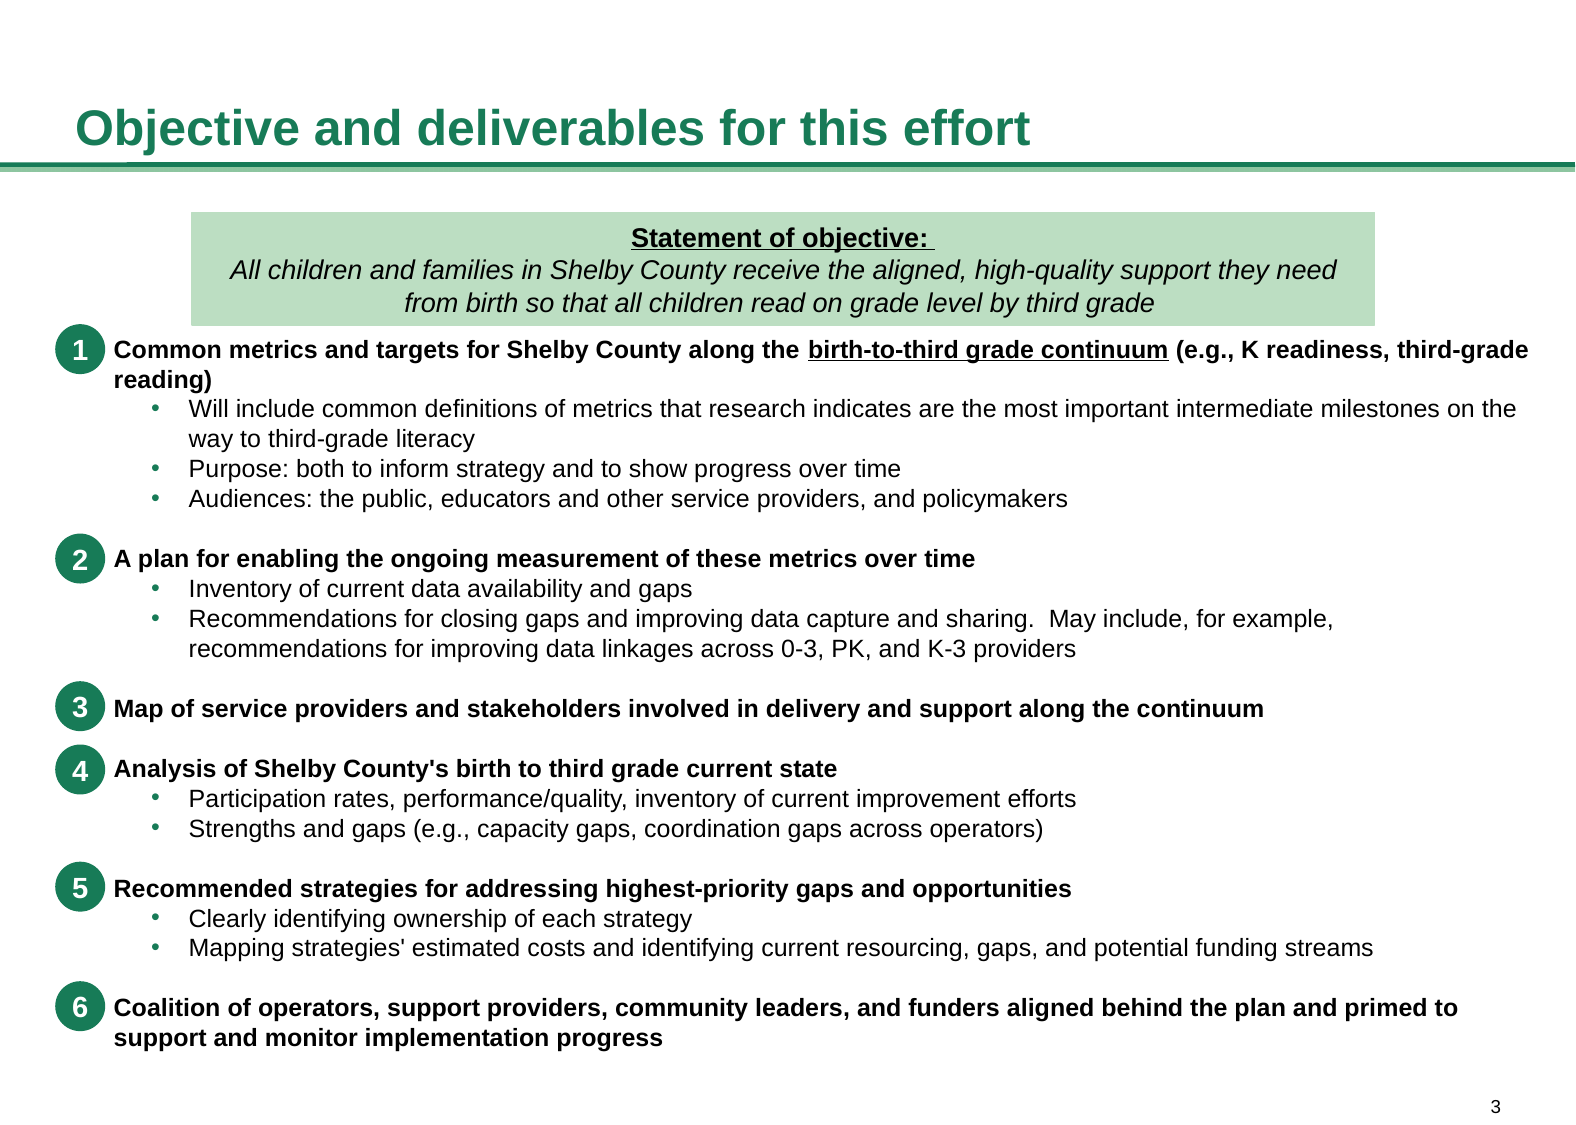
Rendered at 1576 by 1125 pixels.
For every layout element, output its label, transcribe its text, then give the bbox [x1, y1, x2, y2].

list Common metrics and targets for Shelby County along the birth-to-third grade continuum (e.g., K readiness, third-grade reading) Will include common definitions of metrics that research indicates are the most important intermediate milestones on the way to third-grade literacy Purpose: both to inform strategy and to show progress over time Audiences: the public, educators and other service providers, and policymakers A plan for enabling the ongoing measurement of these metrics over time Inventory of current data availability and gaps Recommendations for closing gaps and improving data capture and sharing. May include, for example, recommendations for improving data linkages across 0-3, PK, and K-3 providers Map of service providers and stakeholders involved in delivery and support along the continuum Analysis of Shelby County's birth to third grade current state Participation rates, performance/quality, inventory of current improvement efforts Strengths and gaps (e.g., capacity gaps, coordination gaps across operators) Recommended strategies for addressing highest-priority gaps and opportunities Clearly identifying ownership of each strategy Mapping strategies' estimated costs and identifying current resourcing, gaps, and potential funding streams Coalition of operators, support providers, community leaders, and funders aligned behind the plan and primed to support and monitor implementation progress [113, 333, 1539, 1091]
text_box Statement of objective: All children and families in Shelby County receive the aligned, high-quality support they need from birth so that all children read on grade level by third grade [190, 210, 1377, 327]
text_box 3 [55, 681, 105, 731]
text_box 2 [55, 534, 105, 583]
text_box 6 [55, 981, 105, 1031]
text_box 5 [55, 862, 105, 911]
title Objective and deliverables for this effort [75, 26, 1501, 163]
text_box 4 [55, 745, 105, 794]
text_box 1 [55, 324, 105, 374]
